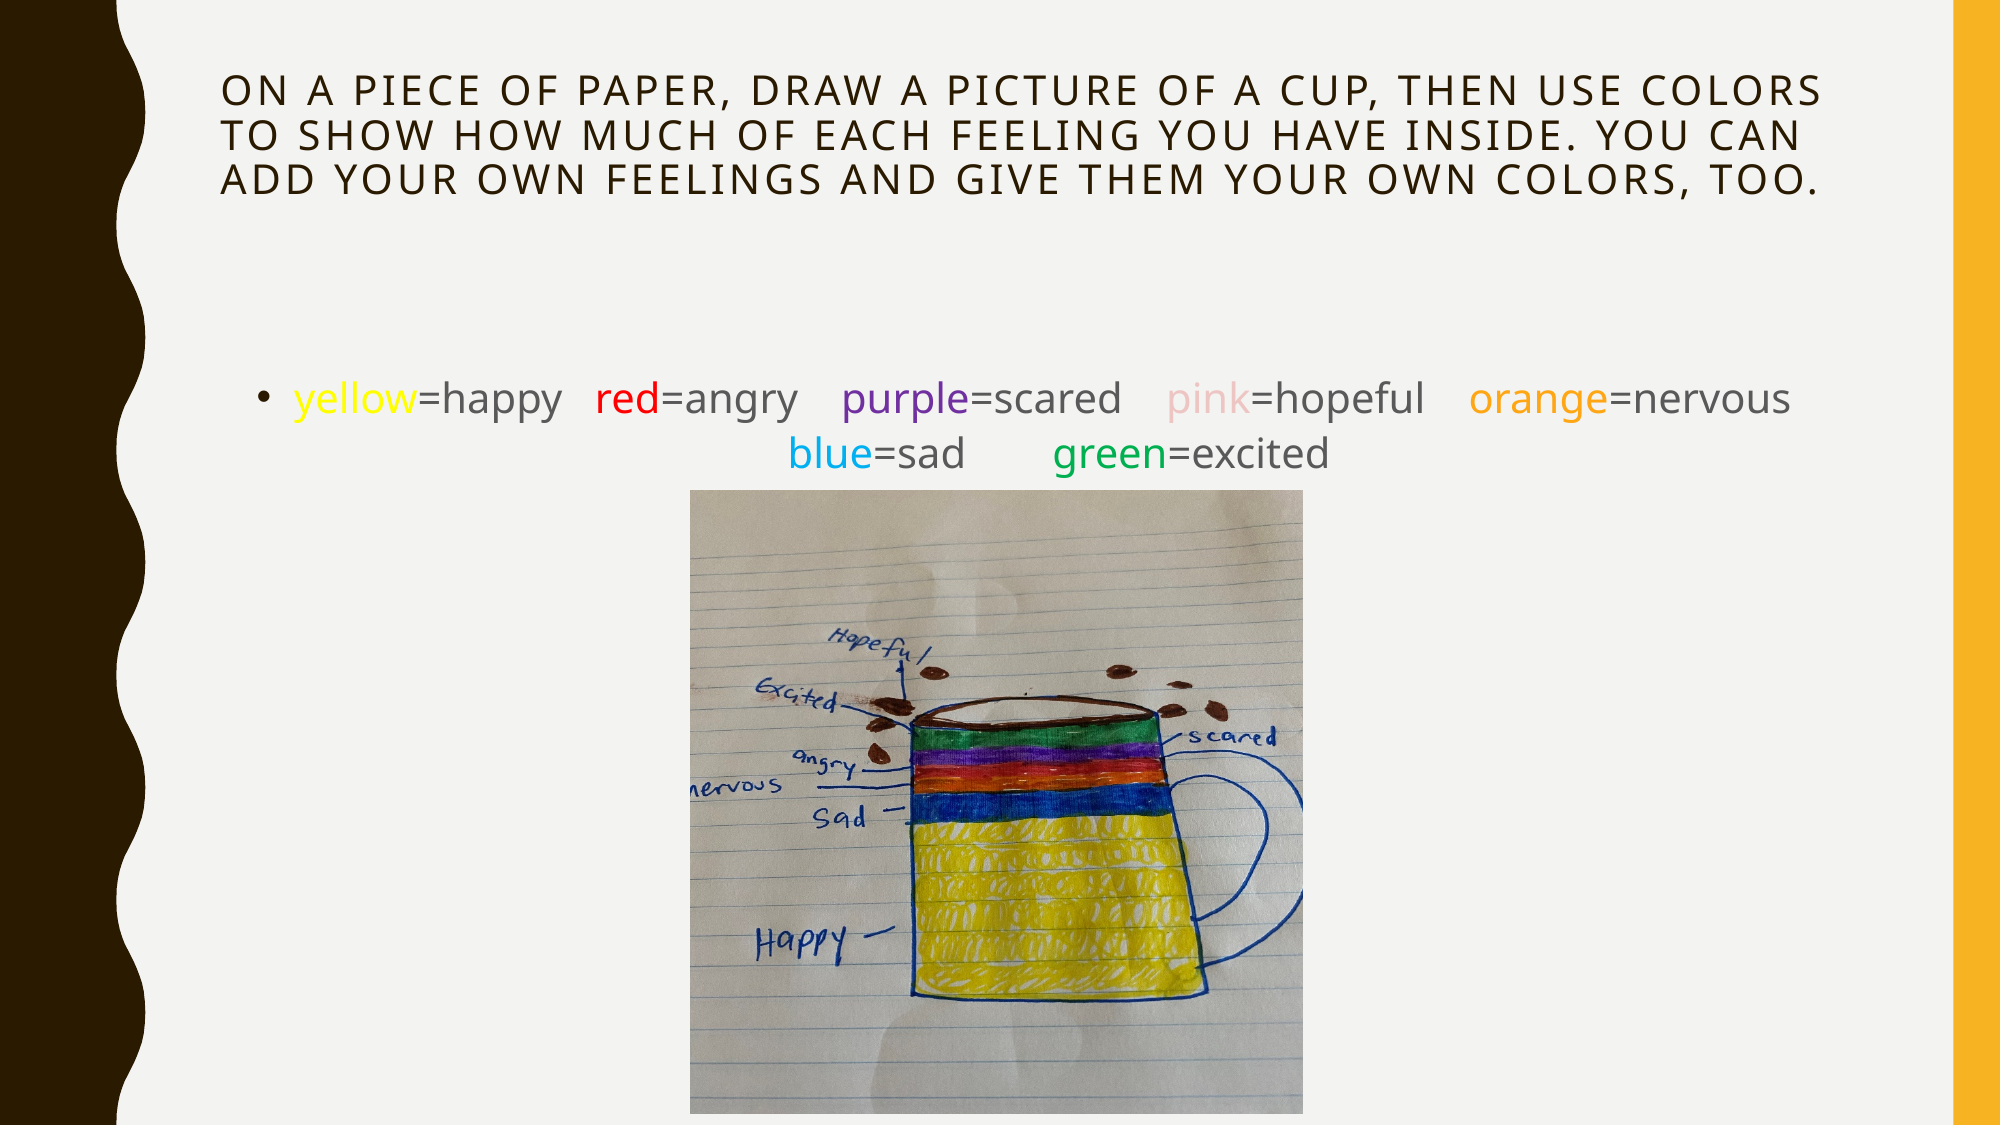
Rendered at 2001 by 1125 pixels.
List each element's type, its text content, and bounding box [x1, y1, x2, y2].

title On a piece of paper, draw a picture of a cup, then use colors to show how much of each feeling you have inside. You can add your own feelings and give them your own colors, too. [205, 62, 1875, 359]
picture [689, 490, 1303, 1114]
list yellow=happy red=angry purple=scared pink=hopeful orange=nervous blue=sad green=excited [205, 359, 1875, 1064]
